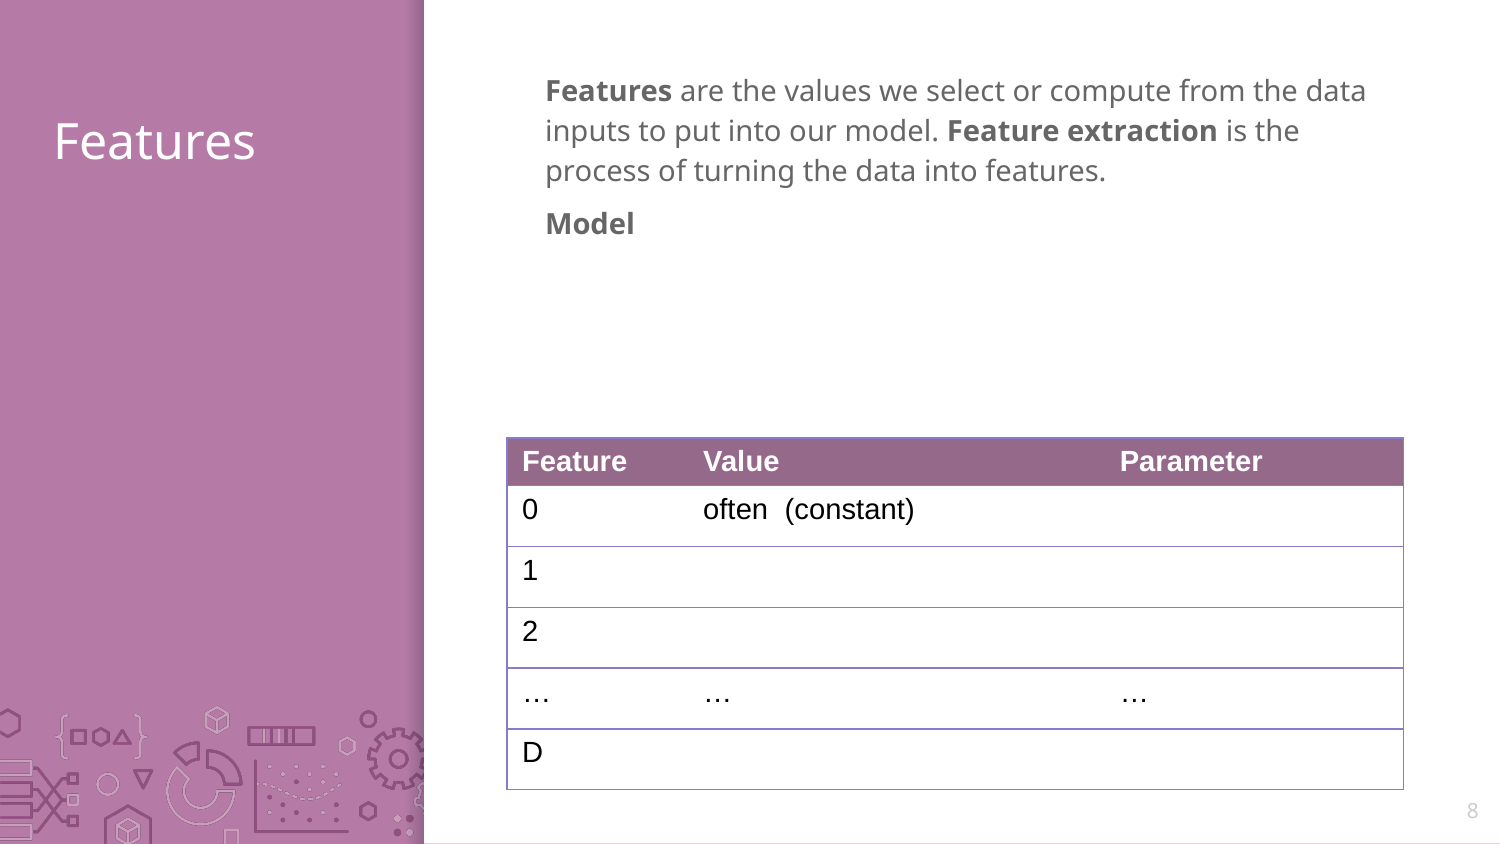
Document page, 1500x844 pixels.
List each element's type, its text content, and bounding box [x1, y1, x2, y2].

slide_number 8 [1403, 779, 1494, 844]
title Features [38, 94, 375, 748]
picture [0, 701, 424, 844]
